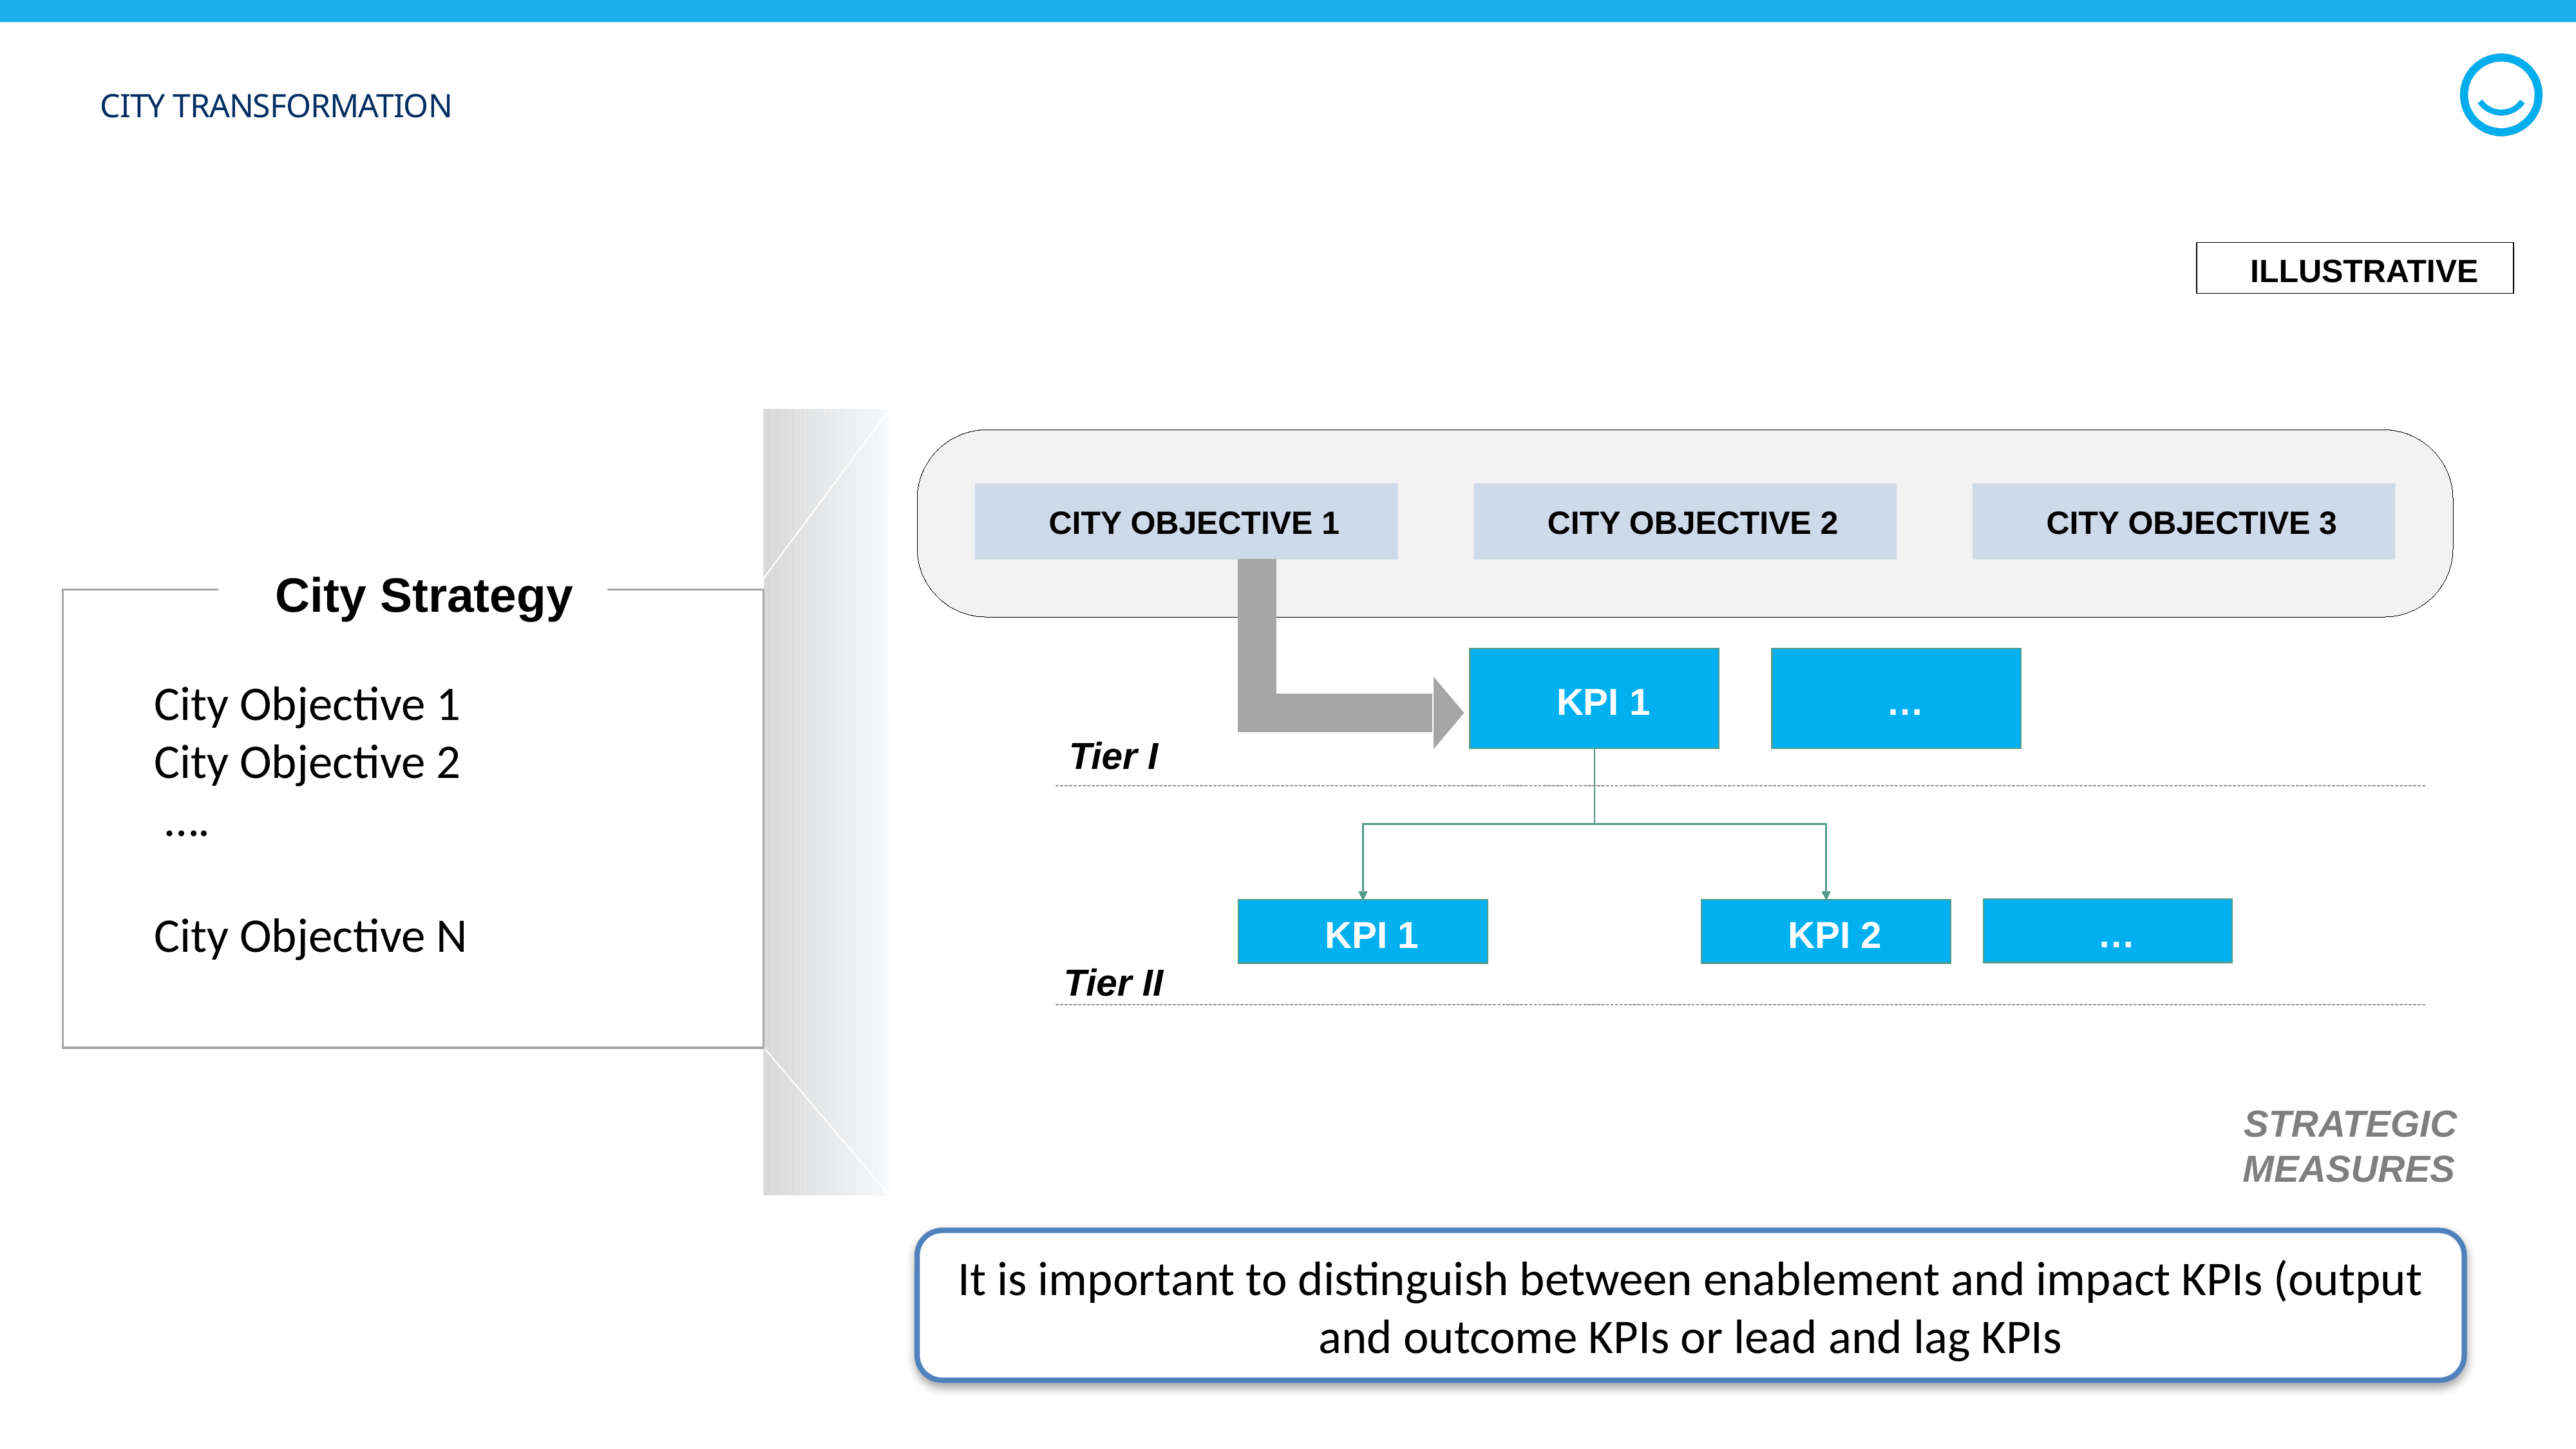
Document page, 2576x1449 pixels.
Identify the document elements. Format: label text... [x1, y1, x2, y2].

picture [2468, 62, 2534, 128]
text_box It is important to distinguish between enablement and impact KPIs (output and outcome KPIs or lead and lag KPIs [917, 1230, 2465, 1381]
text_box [62, 238, 2514, 1211]
text_box CITY TRANSFORMATION [95, 64, 459, 130]
picture [2450, 53, 2553, 141]
